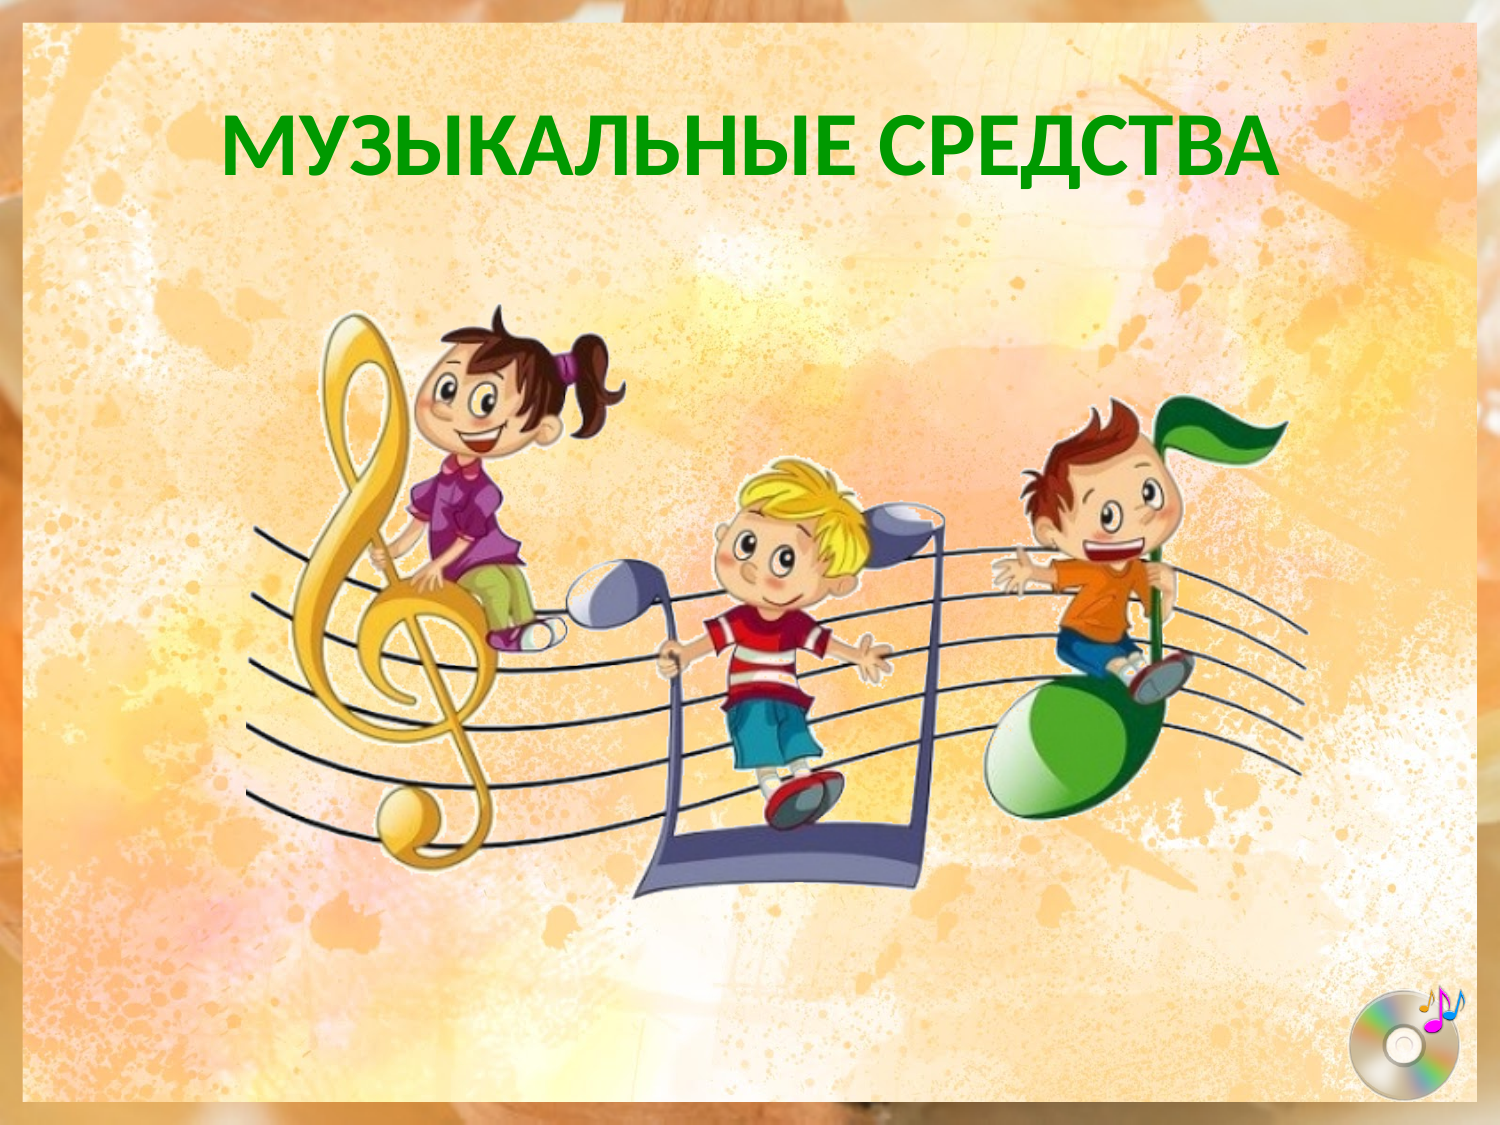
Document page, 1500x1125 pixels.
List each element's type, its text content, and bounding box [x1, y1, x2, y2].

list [245, 257, 1312, 969]
picture [0, 0, 1500, 1125]
title МУЗЫКАЛЬНЫЕ СРЕДСТВА [75, 45, 1425, 233]
